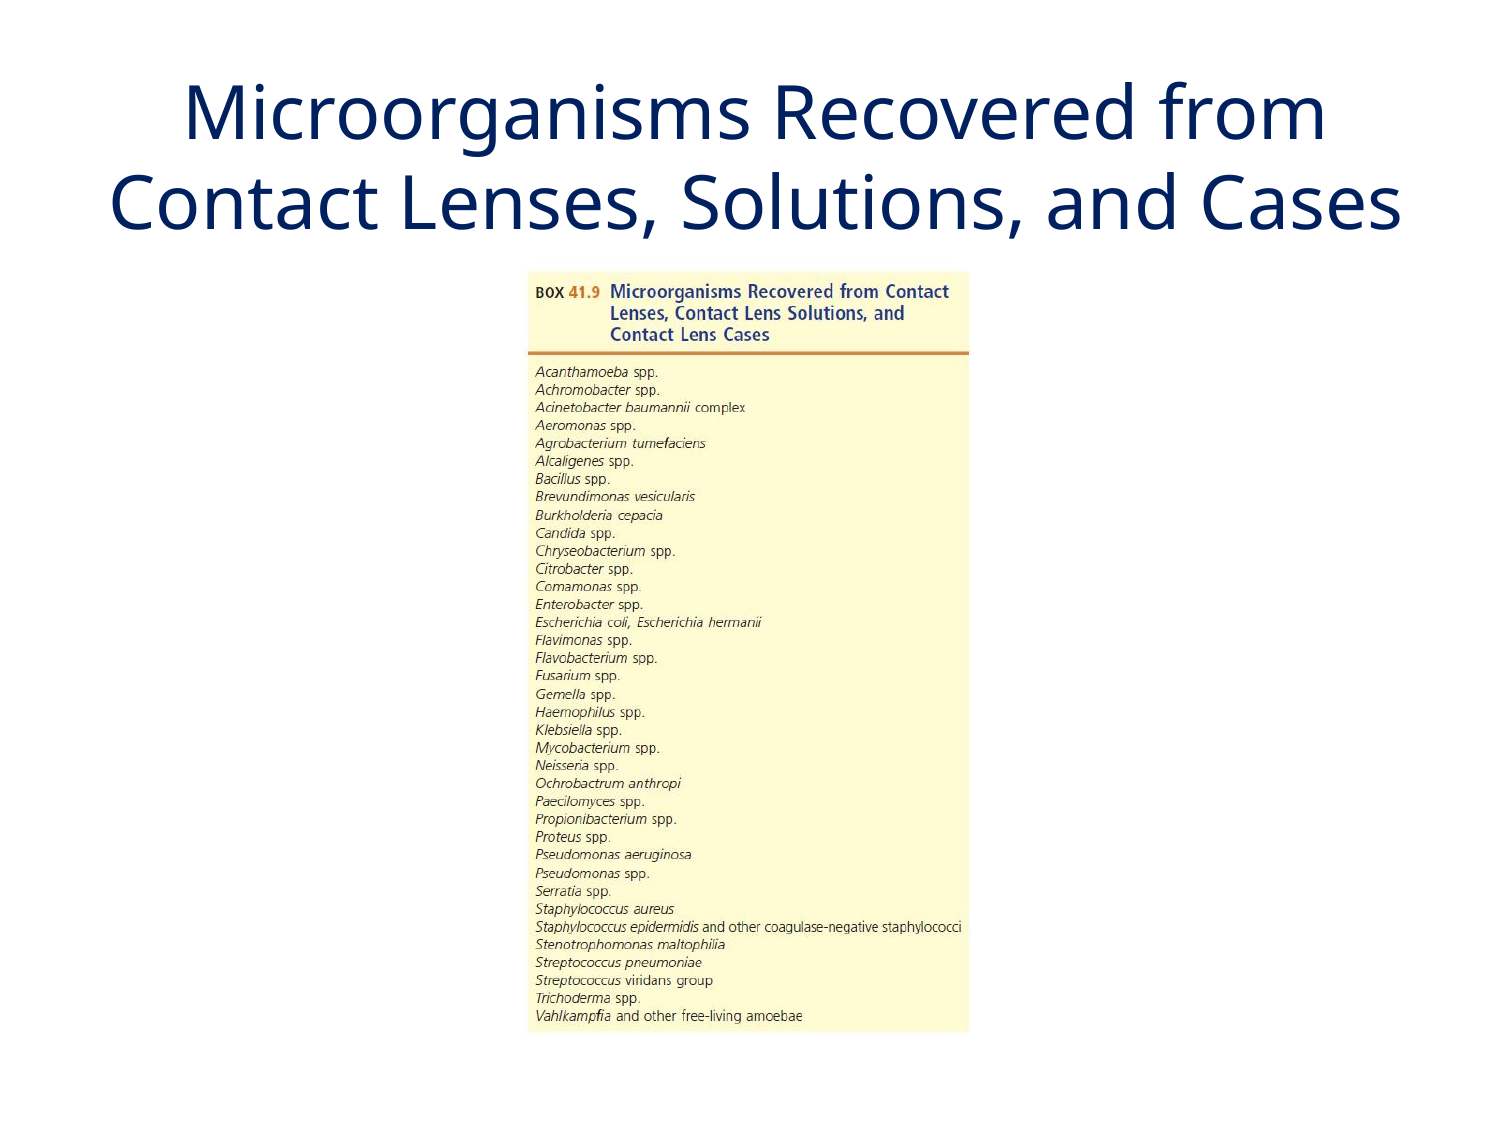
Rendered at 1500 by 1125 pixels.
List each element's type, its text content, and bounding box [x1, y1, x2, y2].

title Microorganisms Recovered from Contact Lenses, Solutions, and Cases [50, 46, 1463, 263]
picture [521, 262, 979, 1038]
